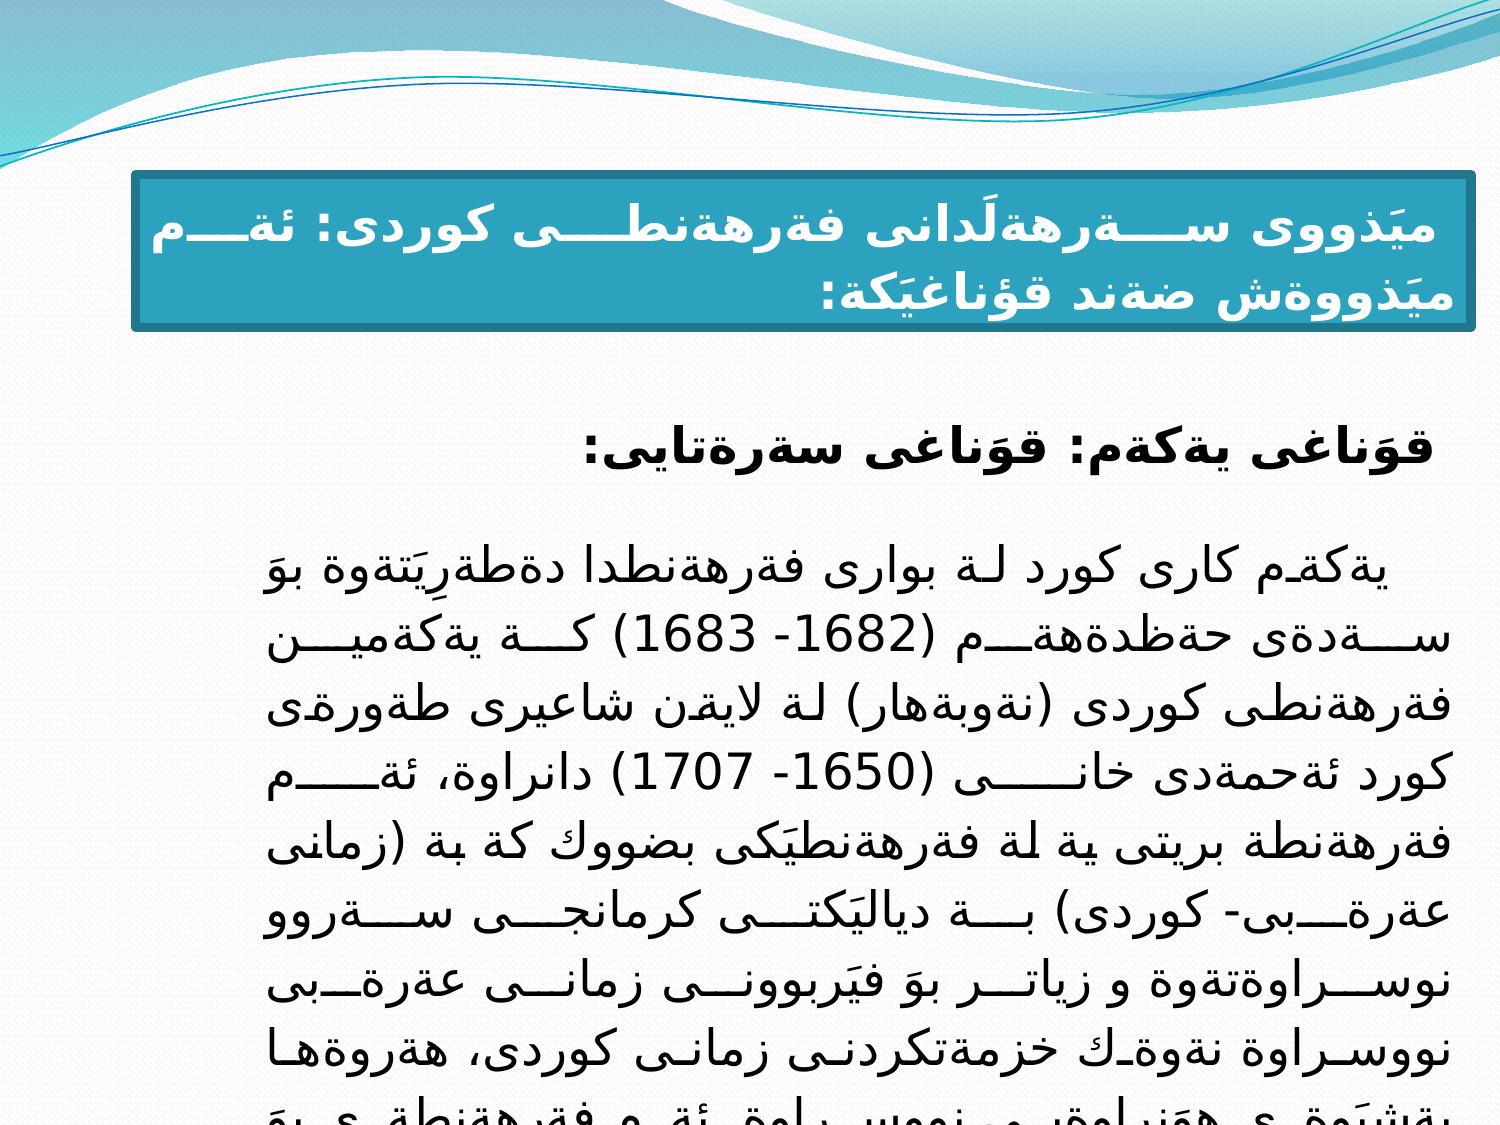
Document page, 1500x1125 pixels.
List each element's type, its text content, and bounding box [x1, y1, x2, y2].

text_box ميَذووى سةرهةلَدانى فةرهةنطى كوردى: ئةم ميَذووةش ضةند قؤناغيَكة: [135, 174, 1472, 328]
text_box قوَناغى يةكةم: قوَناغى سةرةتايى: يةكةم كارى كورد لة بوارى فةرهةنطدا دةطةرِيَتةوة بوَ سةدةى حةظدةهةم (1682- 1683) كة يةكةمين فةرهةنطى كوردى (نةوبةهار) لة لايةن شاعيرى طةورةى كورد ئةحمةدى خانى (1650- 1707) دانراوة، ئةم فةرهةنطة بريتى ية لة فةرهةنطيَكى بضووك كة بة (زمانى عةرةبى- كوردى) بة دياليَكتى كرمانجى سةروو نوسراوةتةوة و زياتر بوَ فيَربوونى زمانى عةرةبى نووسراوة نةوةك خزمةتكردنى زمانى كوردى، هةروةها بةشيَوةى هوَنراوةيى نووسراوة. ئةم فةرهةنطةى بوَ مندالاَنى كورد داناوة بوَ ئةوةى فيَرى زمانى عةرةبى ببن. [251, 397, 1469, 1125]
